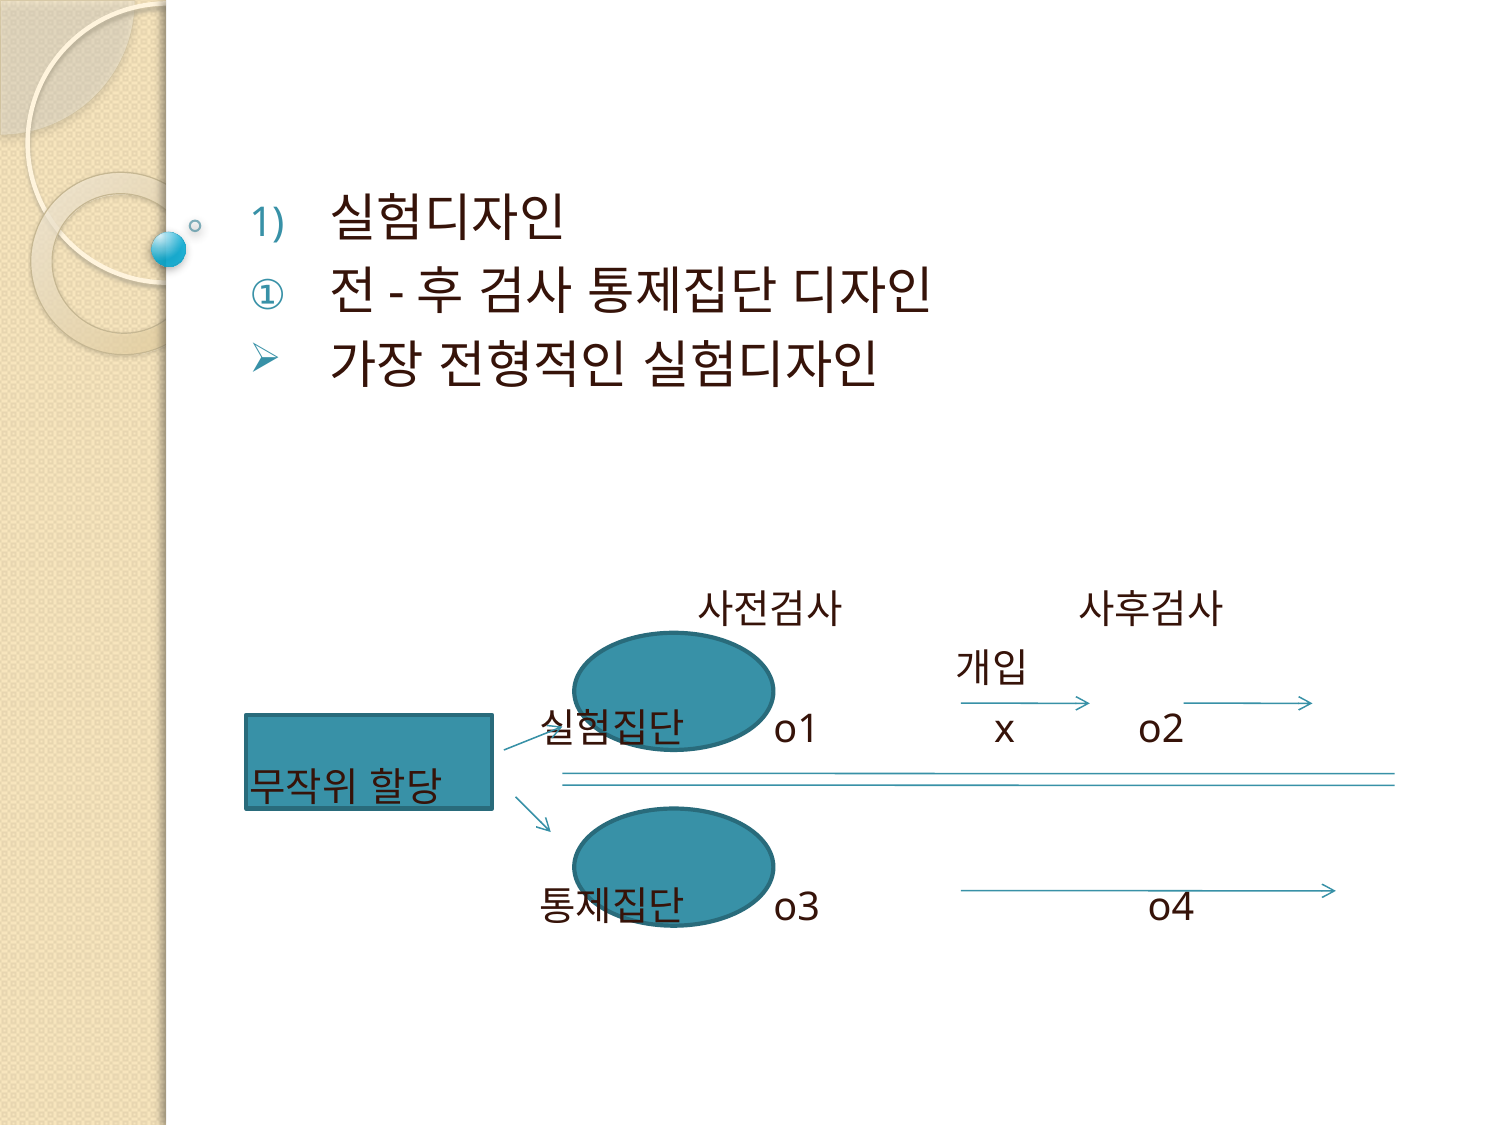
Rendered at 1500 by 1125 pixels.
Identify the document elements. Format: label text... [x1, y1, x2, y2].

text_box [503, 726, 563, 751]
subtitle 실험디자인 전-후 검사 통제집단 디자인 가장 전형적인 실험디자인 사전검사 사후검사 개입 실험집단 o1 x o2 무작위 할당 통제집단 o3 o4 [228, 182, 1447, 942]
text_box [515, 796, 551, 833]
